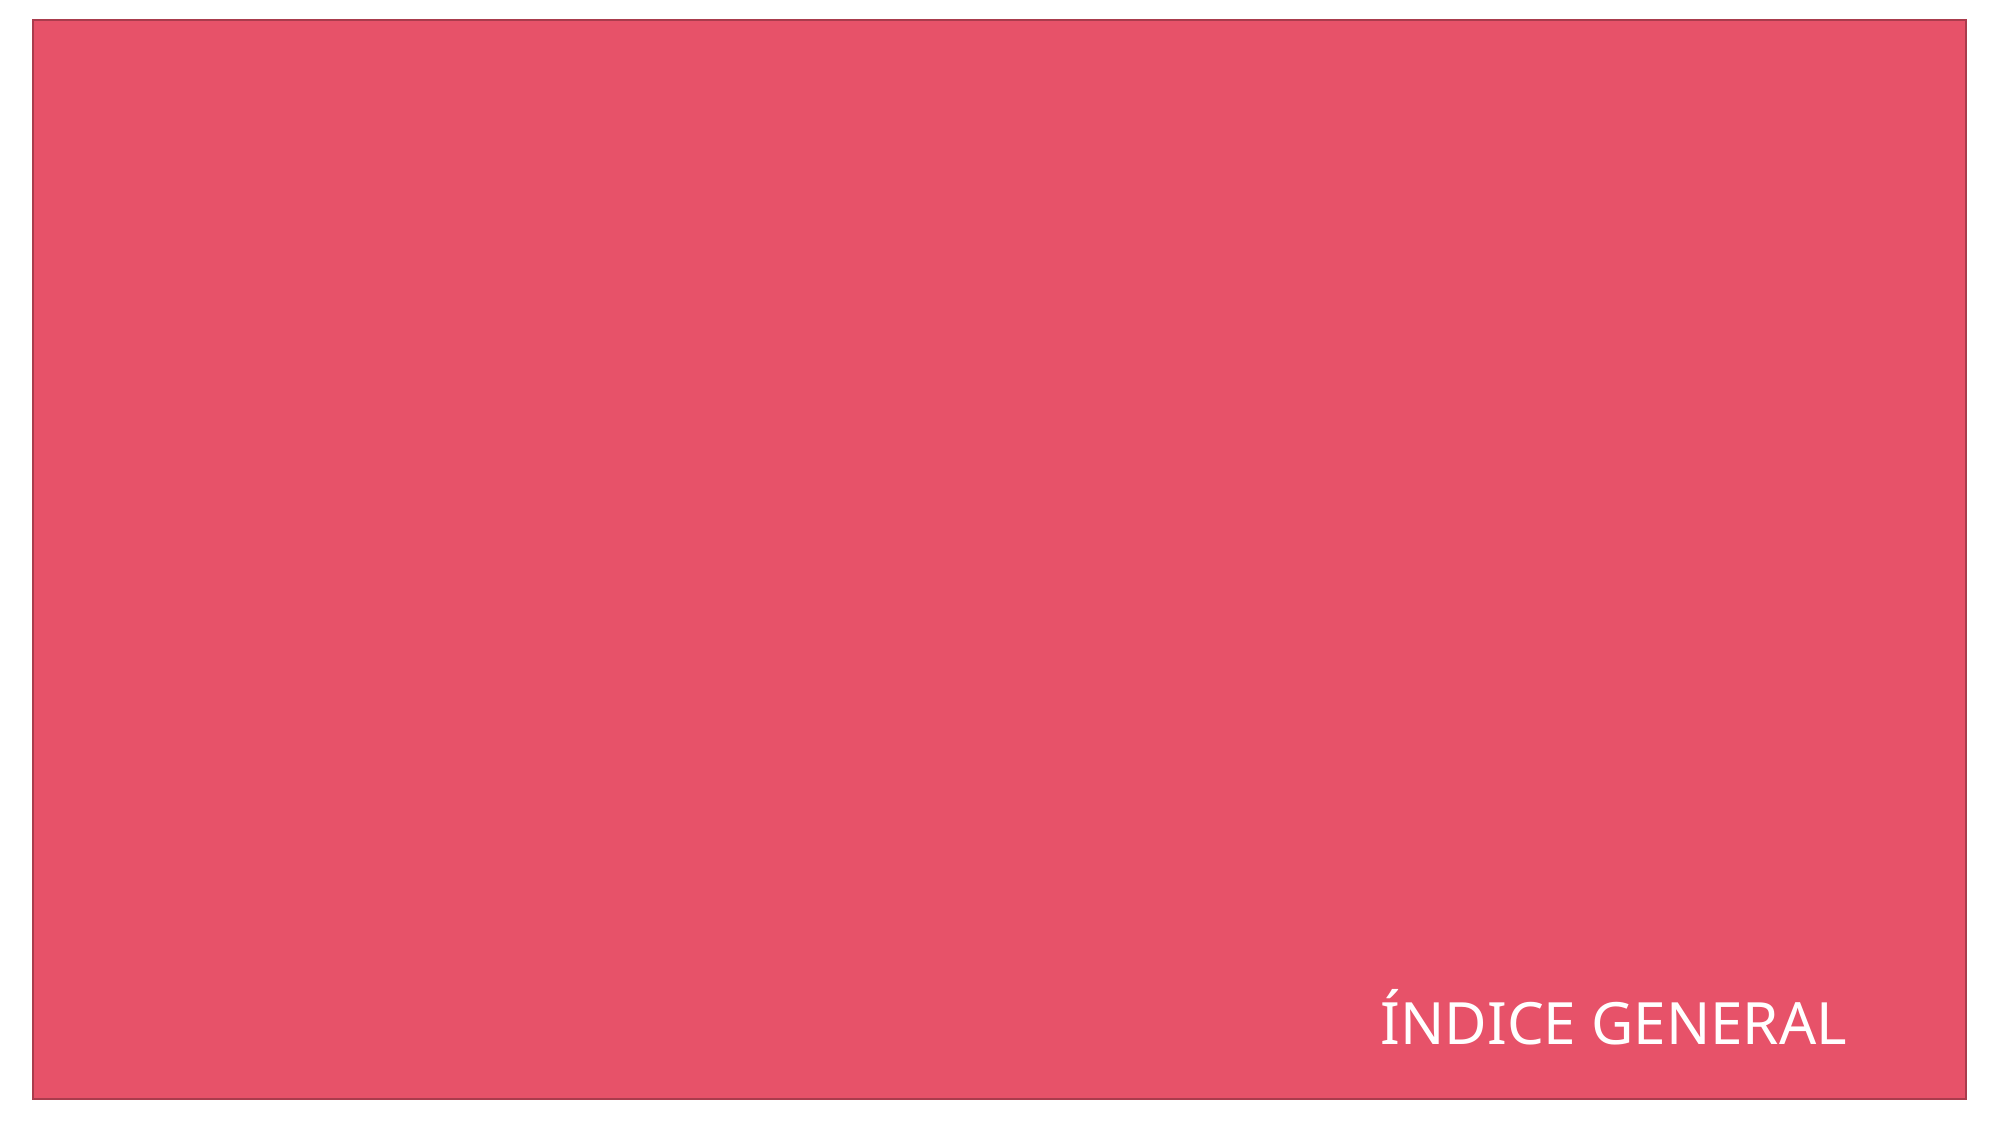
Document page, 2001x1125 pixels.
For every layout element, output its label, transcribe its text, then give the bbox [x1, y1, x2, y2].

text_box ÍNDICE GENERAL [1366, 979, 1944, 1064]
text_box [32, 19, 1967, 1100]
